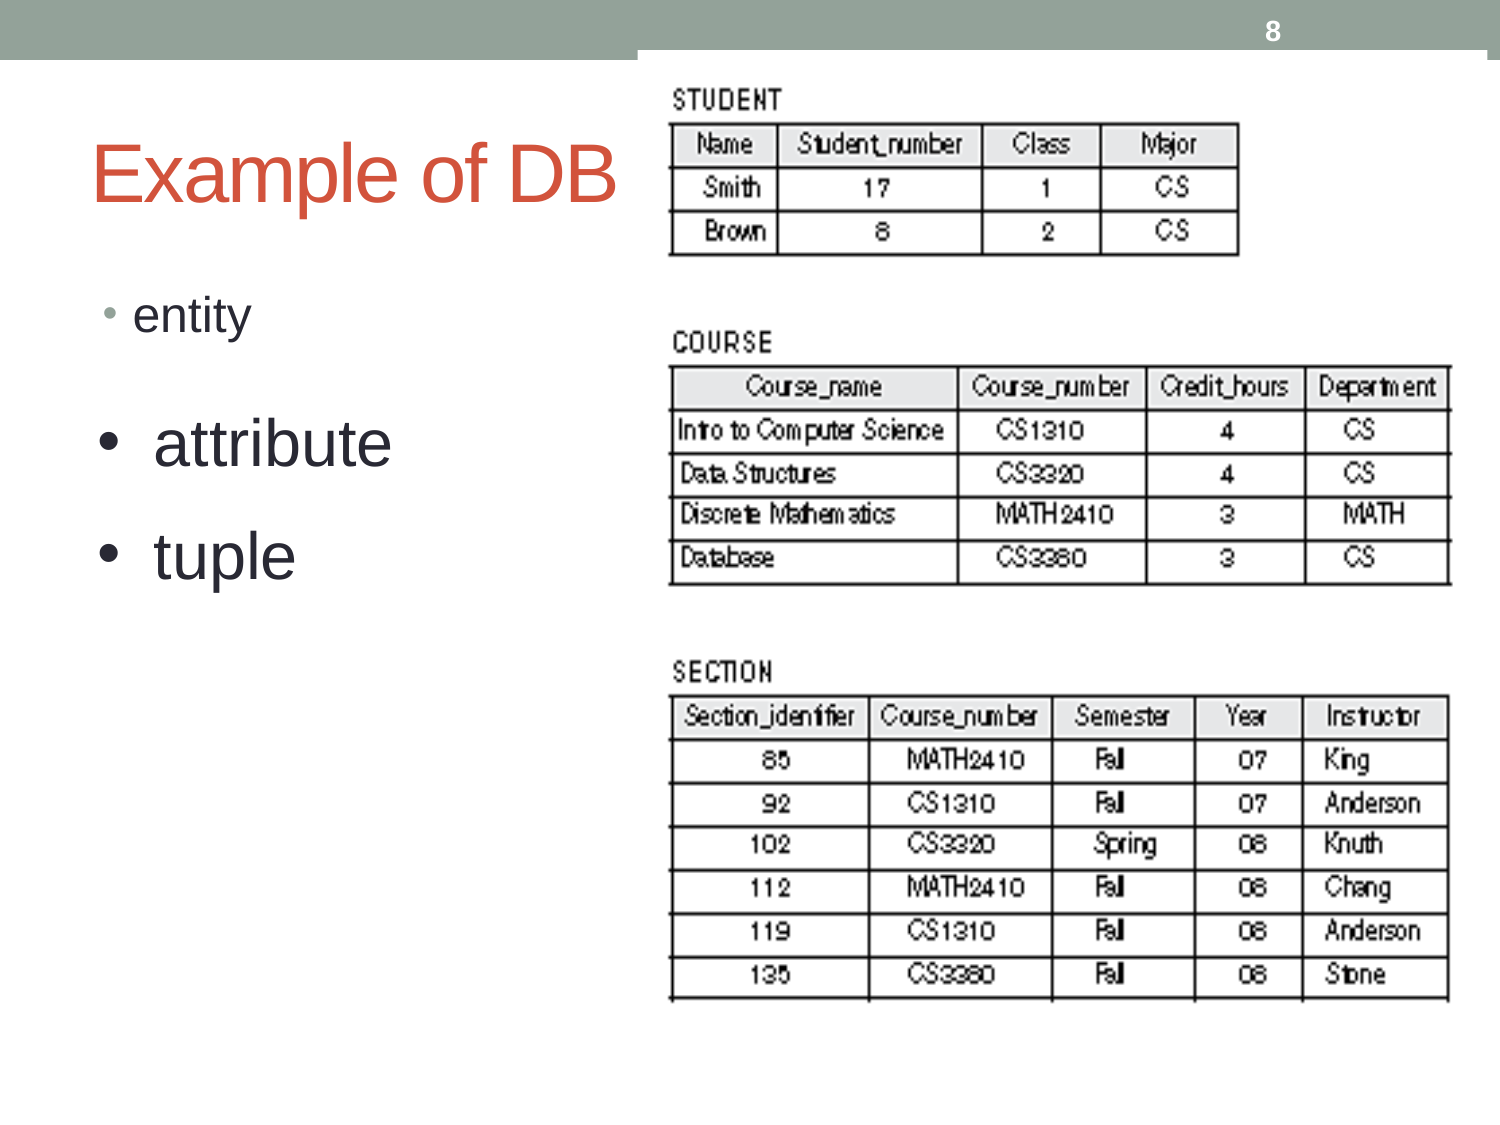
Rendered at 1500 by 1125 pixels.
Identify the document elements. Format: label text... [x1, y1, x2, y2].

list entity [87, 275, 625, 388]
picture [637, 49, 1488, 1038]
text_box attribute [82, 392, 620, 504]
slide_number 8 [1250, 3, 1425, 46]
text_box tuple [82, 504, 620, 618]
title Example of DB [75, 87, 634, 250]
